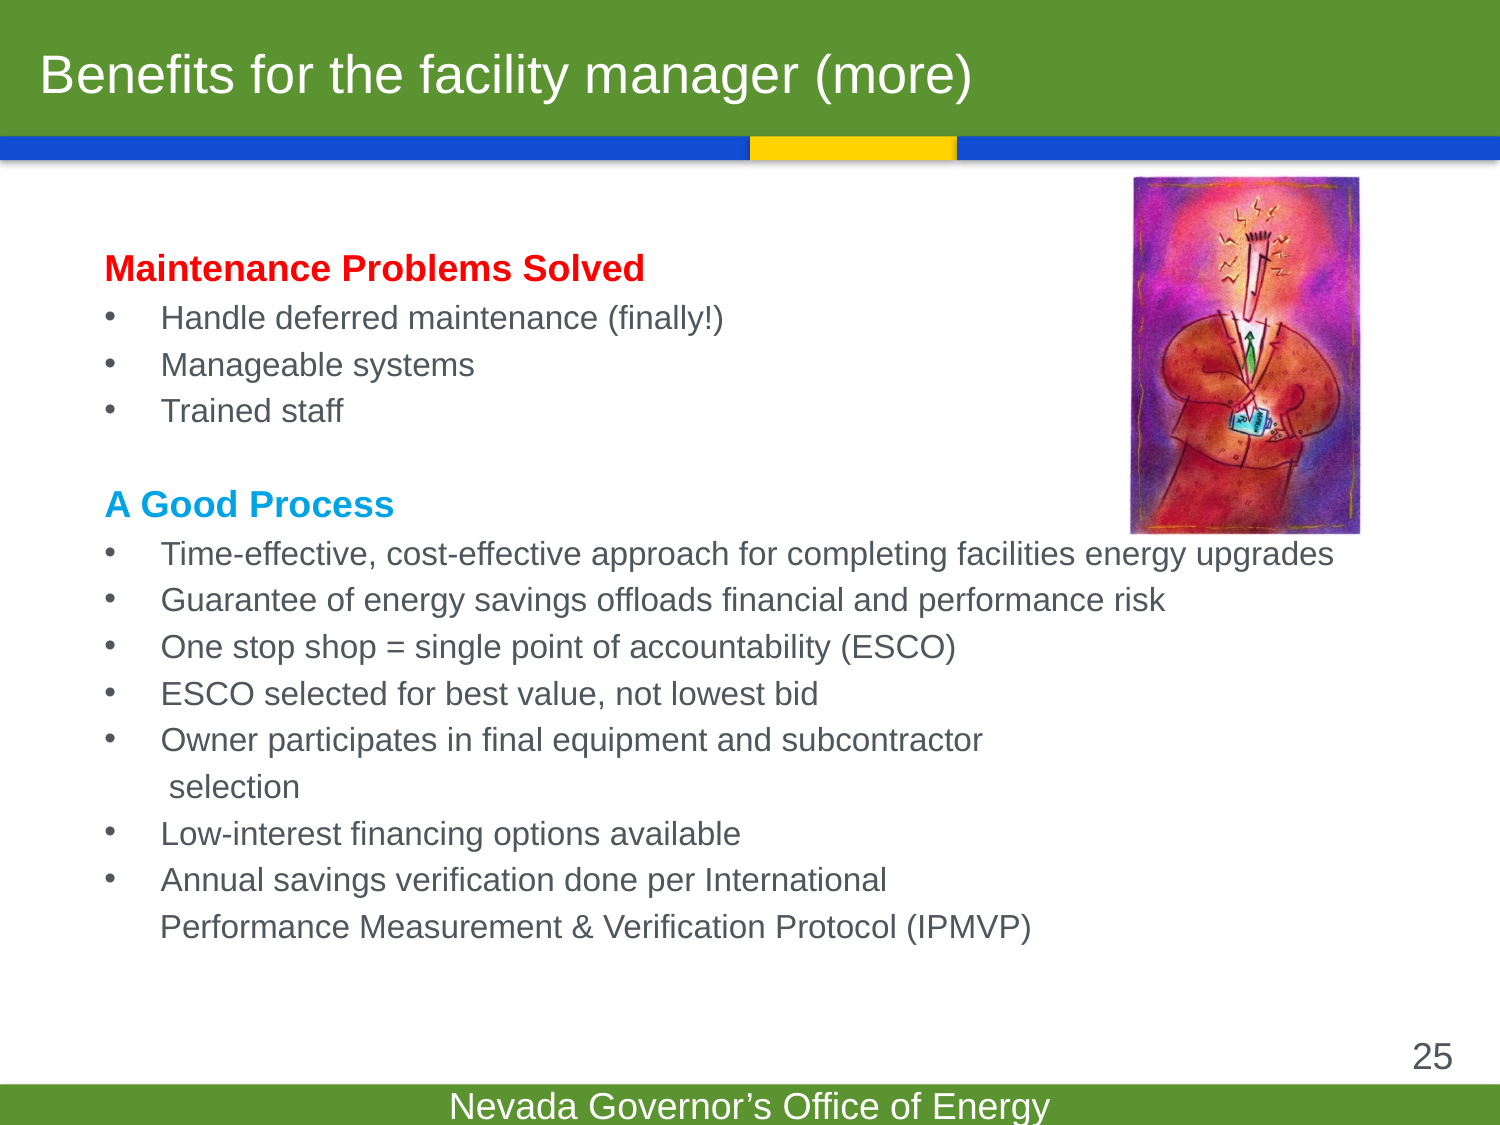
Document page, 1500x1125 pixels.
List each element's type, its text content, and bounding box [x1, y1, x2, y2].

title Benefits for the facility manager (more) [24, 0, 1363, 151]
text_box 25 [1397, 1024, 1482, 1103]
list Maintenance Problems Solved Handle deferred maintenance (finally!) Manageable systems Trained staff A Good Process Time-effective, cost-effective approach for completing facilities energy upgrades Guarantee of energy savings offloads financial and performance risk One stop shop = single point of accountability (ESCO) ESCO selected for best value, not lowest bid Owner participates in final equipment and subcontractor selection Low-interest financing options available Annual savings verification done per International Performance Measurement & Verification Protocol (IPMVP) [89, 188, 1440, 1027]
picture [1129, 174, 1362, 537]
